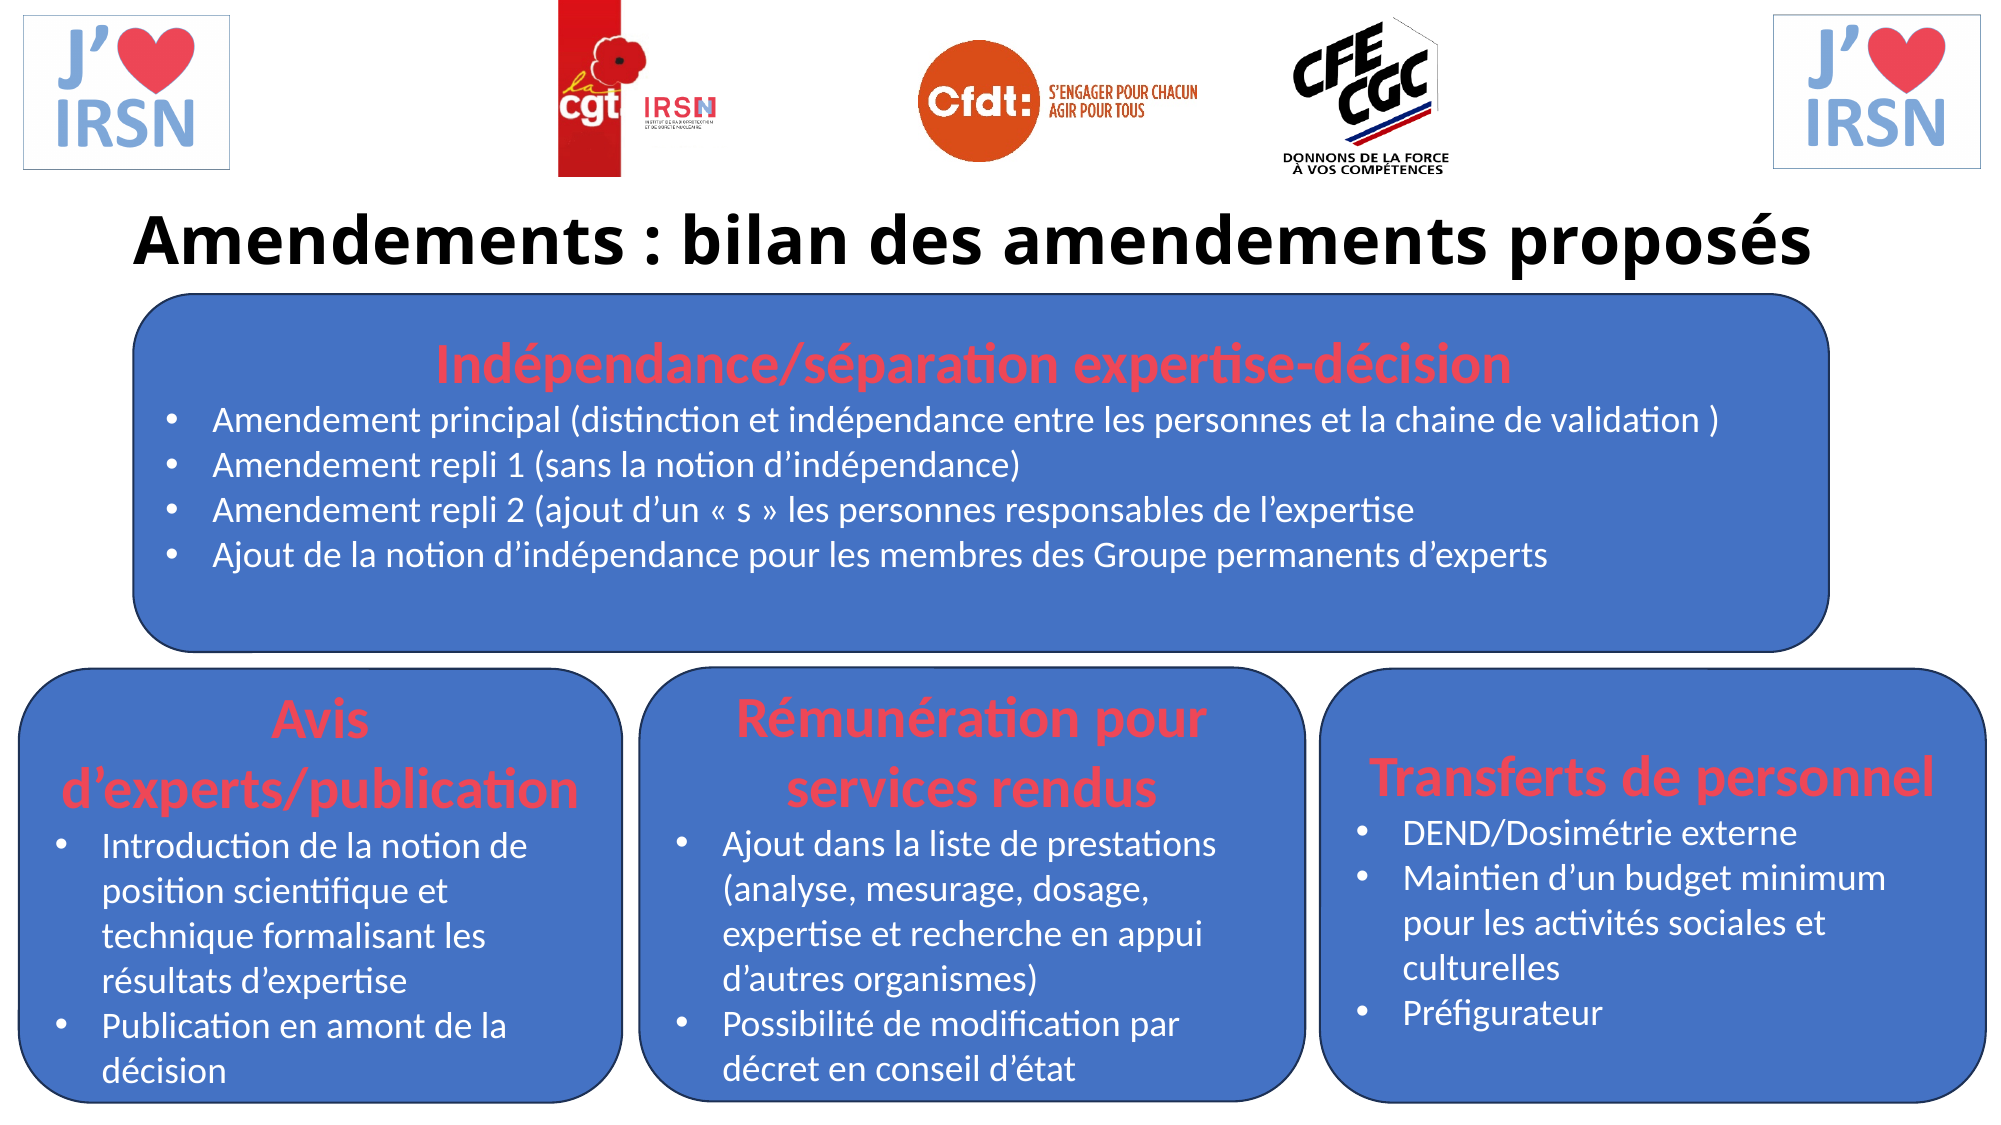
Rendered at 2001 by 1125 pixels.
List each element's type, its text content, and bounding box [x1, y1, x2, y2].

text_box Amendements : bilan des amendements proposés [133, 188, 1882, 346]
picture [918, 40, 1197, 162]
text_box Rémunération pour services rendus Ajout dans la liste de prestations (analyse, mesurage, dosage, expertise et recherche en appui d’autres organismes) Possibilité de modification par décret en conseil d’état [638, 666, 1307, 1103]
picture [1761, 5, 1990, 174]
text_box Transferts de personnel DEND/Dosimétrie externe Maintien d’un budget minimum pour les activités sociales et culturelles Préfigurateur [1318, 667, 1987, 1104]
picture [10, 6, 239, 175]
text_box Indépendance/séparation expertise-décision Amendement principal (distinction et indépendance entre les personnes et la chaine de validation ) Amendement repli 1 (sans la notion d’indépendance) Amendement repli 2 (ajout d’un « s » les personnes responsables de l’expertise Ajout de la notion d’indépendance pour les membres des Groupe permanents d’experts [132, 293, 1830, 654]
text_box Avis d’experts/publication Introduction de la notion de position scientifique et technique formalisant les résultats d’expertise Publication en amont de la décision [17, 667, 624, 1104]
picture [558, 0, 735, 177]
picture [1282, 17, 1453, 182]
